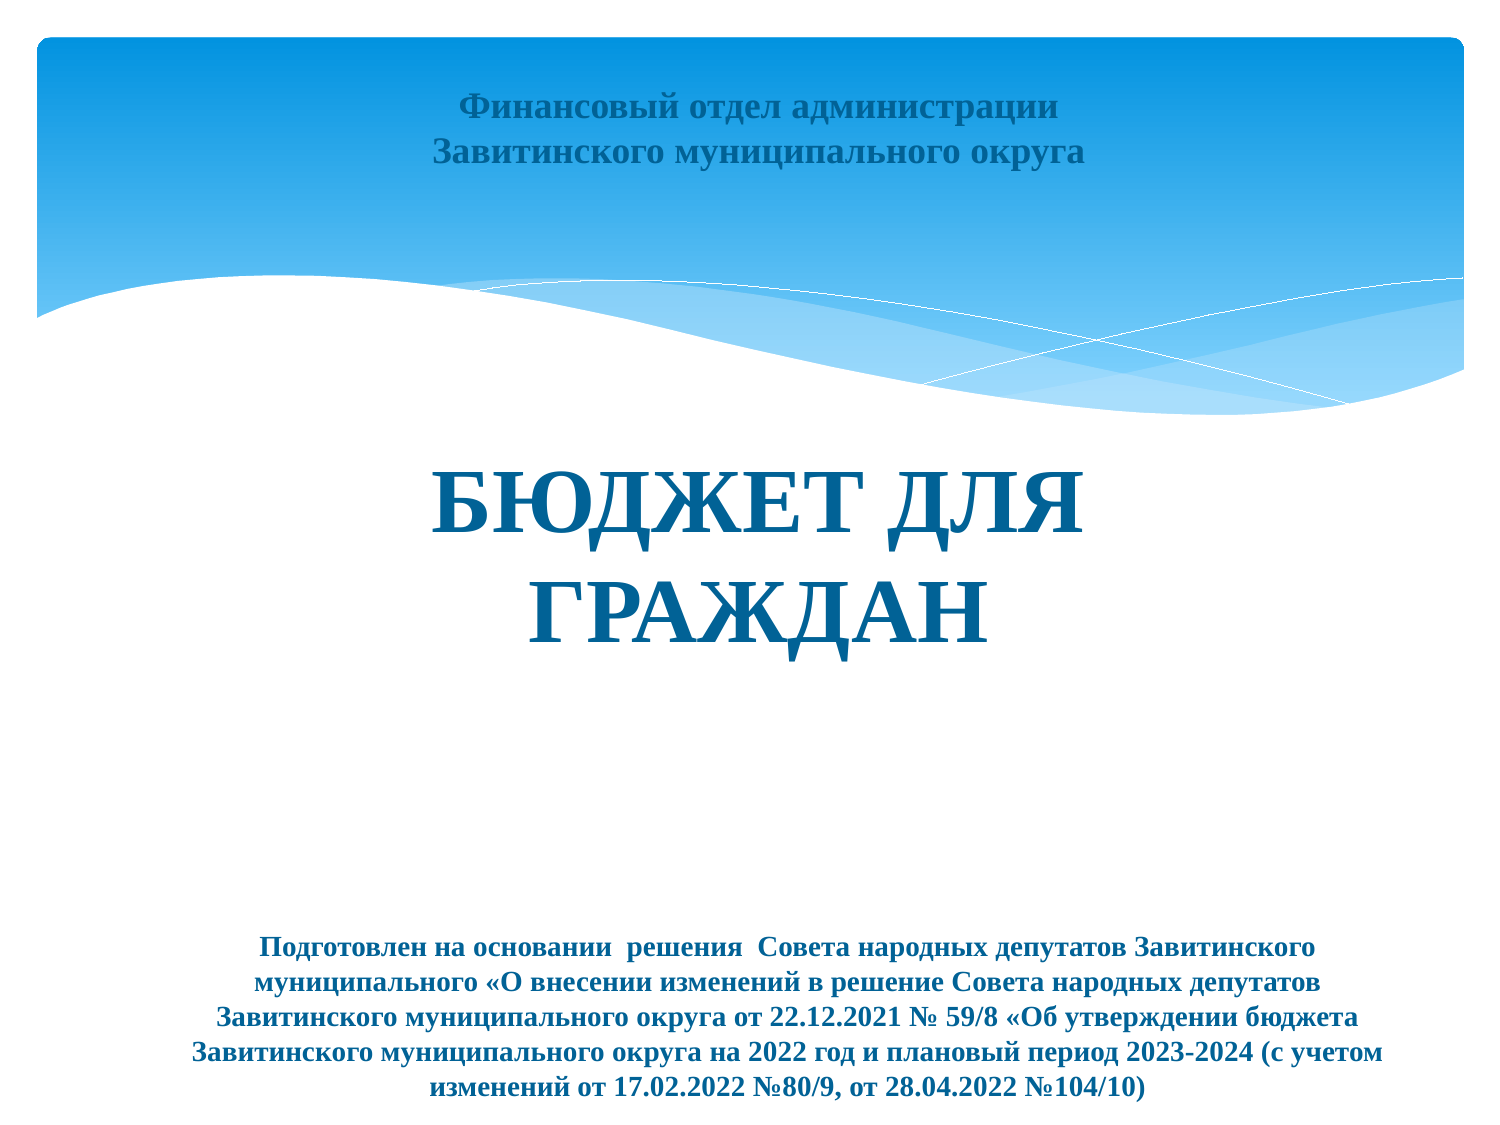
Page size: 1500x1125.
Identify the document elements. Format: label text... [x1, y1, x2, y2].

text_box Финансовый отдел администрации Завитинского муниципального округа БЮДЖЕТ ДЛЯ ГРАЖДАН [383, 73, 1134, 669]
text_box Подготовлен на основании решения Совета народных депутатов Завитинского муниципального «О внесении изменений в решение Совета народных депутатов Завитинского муниципального округа от 22.12.2021 № 59/8 «Об утверждении бюджета Завитинского муниципального округа на 2022 год и плановый период 2023-2024 (с учетом изменений от 17.02.2022 №80/9, от 28.04.2022 №104/10) [171, 919, 1405, 1110]
